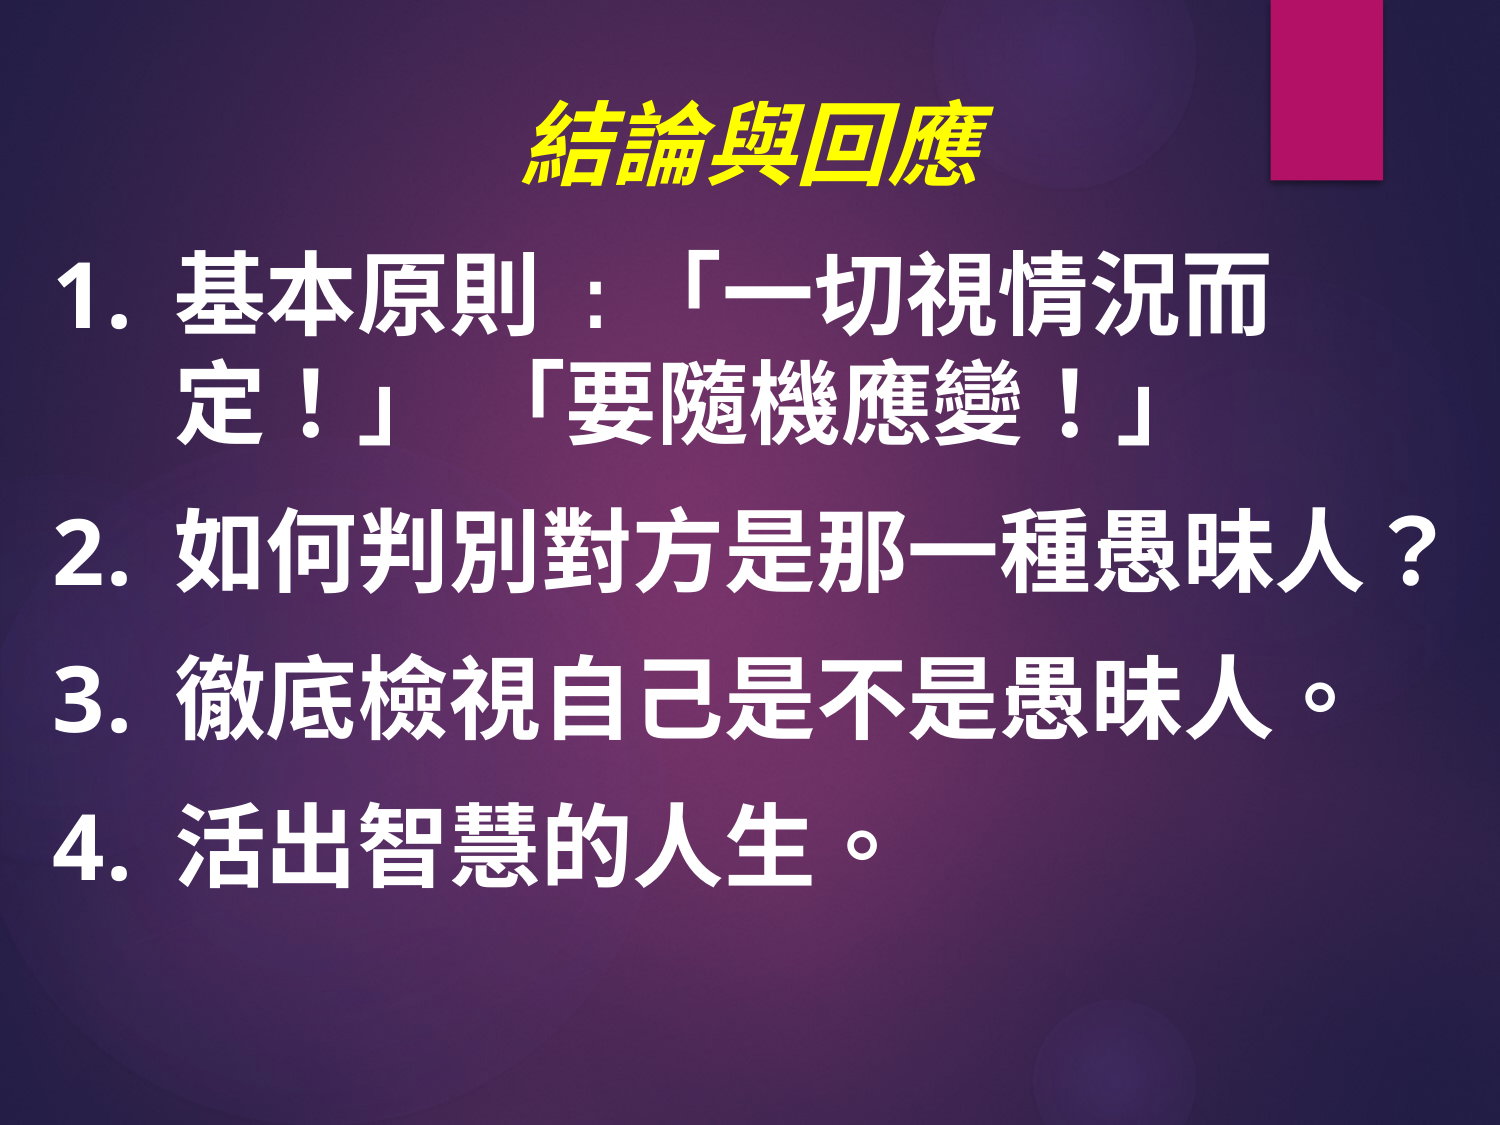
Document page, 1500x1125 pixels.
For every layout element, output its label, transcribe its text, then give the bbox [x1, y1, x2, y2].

picture [0, 0, 1500, 1125]
text_box 結論與回應 基本原則 :「一切視情況而定！」 「要隨機應變！」 如何判別對方是那一種愚昧人？ 徹底檢視自己是不是愚昧人。 活出智慧的人生。 [37, 79, 1463, 907]
